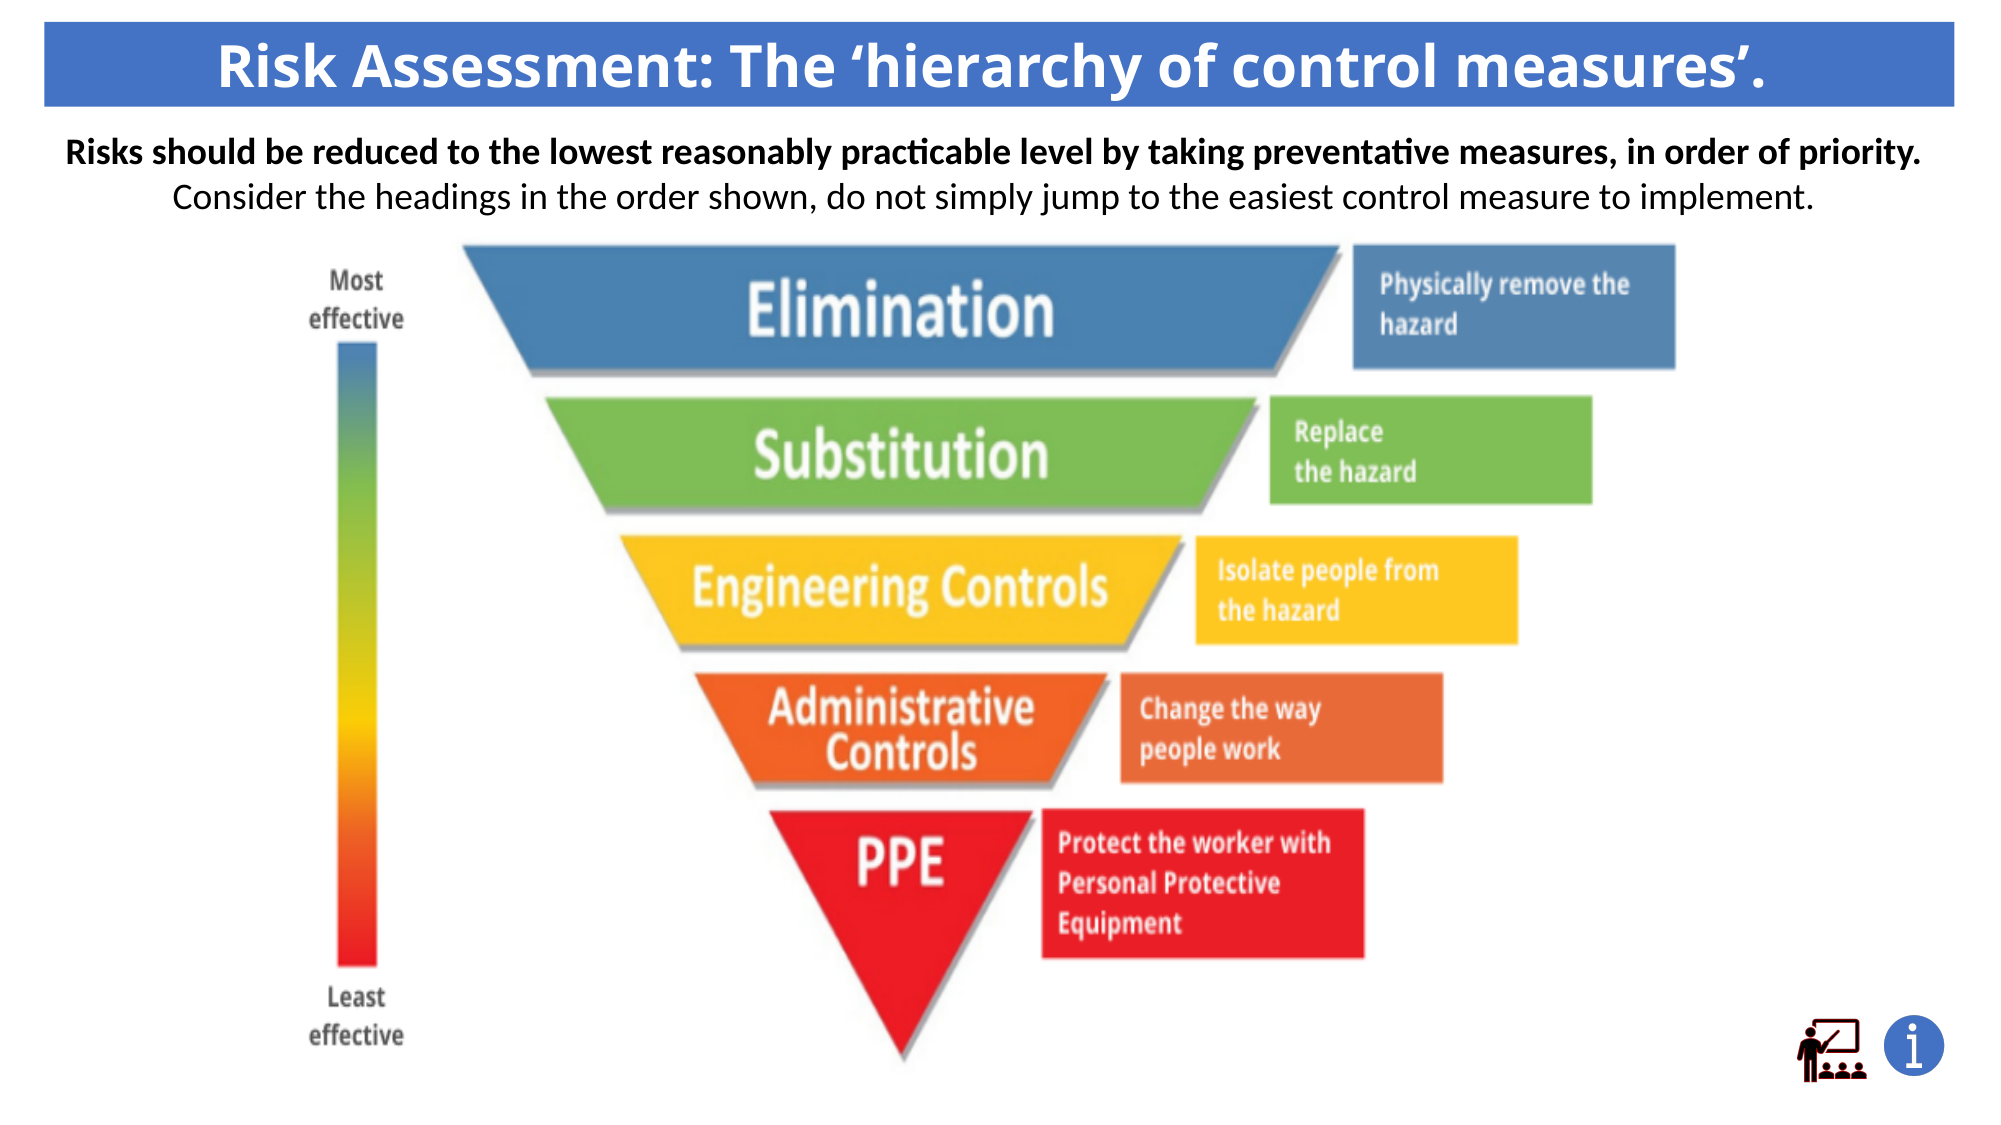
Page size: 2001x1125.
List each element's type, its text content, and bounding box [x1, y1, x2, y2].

text_box Risk Assessment: The ‘hierarchy of control measures’. [44, 21, 1955, 107]
picture [275, 231, 1688, 1084]
text_box Risks should be reduced to the lowest reasonably practicable level by taking preventative measures, in order of priority. Consider the headings in the order shown, do not simply jump to the easiest control measure to implement. [44, 119, 1955, 225]
picture [1876, 1007, 1952, 1084]
picture [1793, 1011, 1871, 1089]
